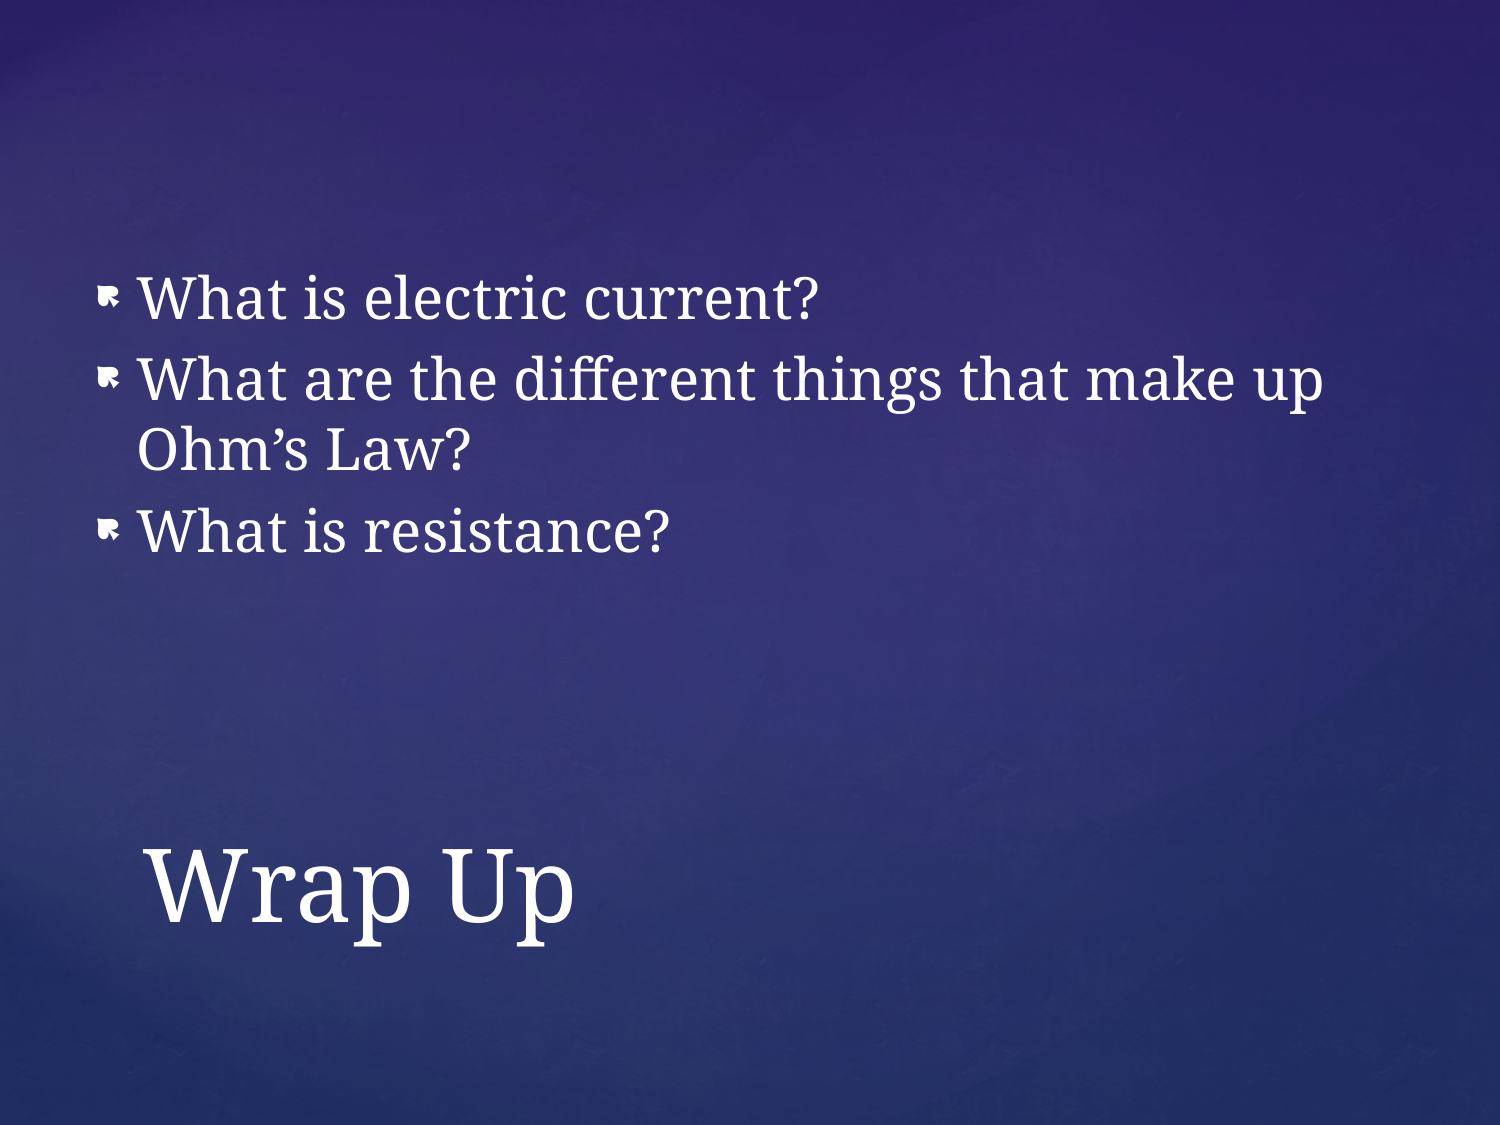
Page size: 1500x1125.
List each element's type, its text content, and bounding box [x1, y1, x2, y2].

list What is electric current? What are the different things that make up Ohm’s Law? What is resistance? [76, 112, 1350, 713]
title Wrap Up [127, 800, 1365, 950]
